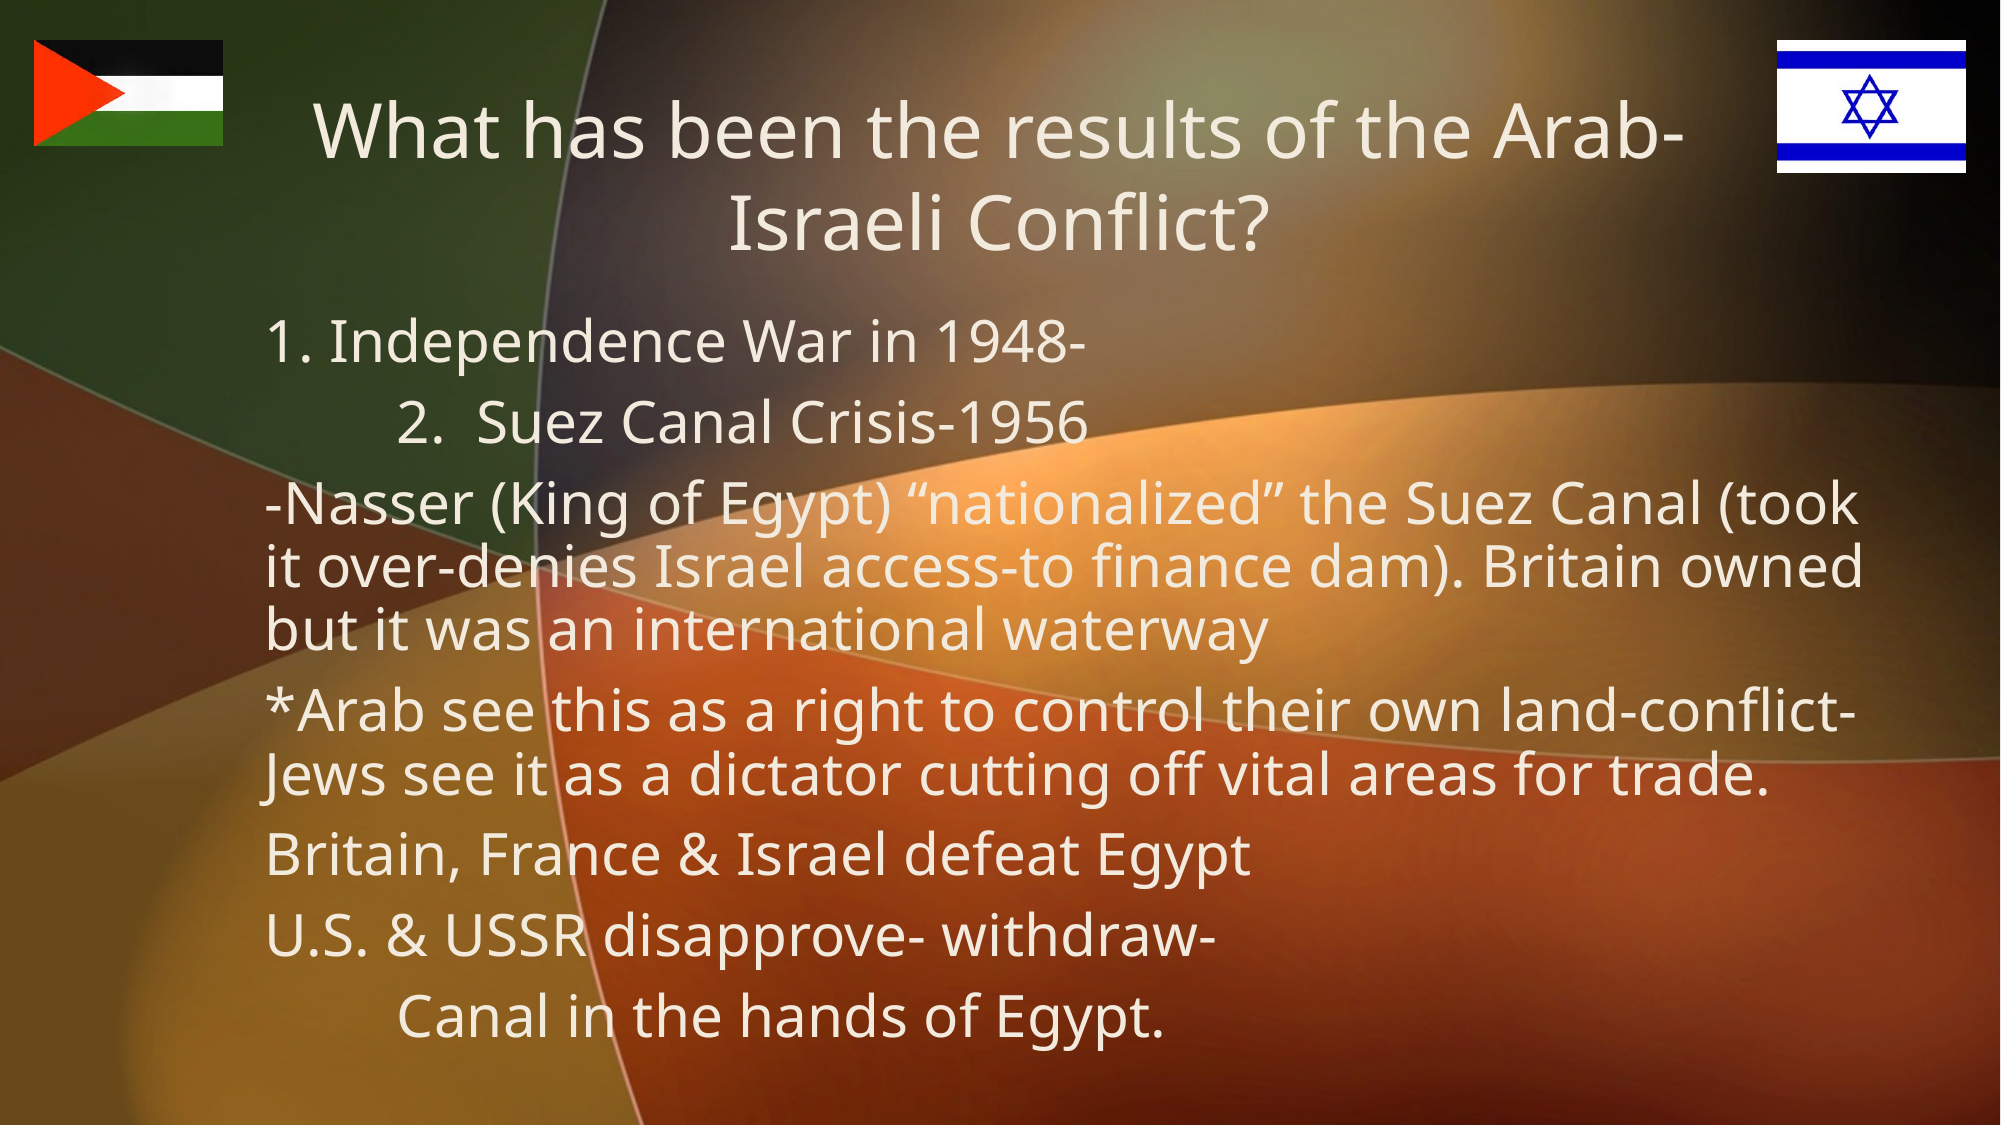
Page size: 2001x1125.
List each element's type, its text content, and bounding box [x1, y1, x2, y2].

subtitle 1. Independence War in 1948- 2. Suez Canal Crisis-1956 -Nasser (King of Egypt) “nationalized” the Suez Canal (took it over-denies Israel access-to finance dam). Britain owned but it was an international waterway *Arab see this as a right to control their own land-conflict-Jews see it as a dictator cutting off vital areas for trade. Britain, France & Israel defeat Egypt U.S. & USSR disapprove- withdraw- Canal in the hands of Egypt. [249, 304, 1909, 1073]
picture [0, 0, 2001, 1125]
title What has been the results of the Arab-Israeli Conflict? [222, 72, 1777, 273]
